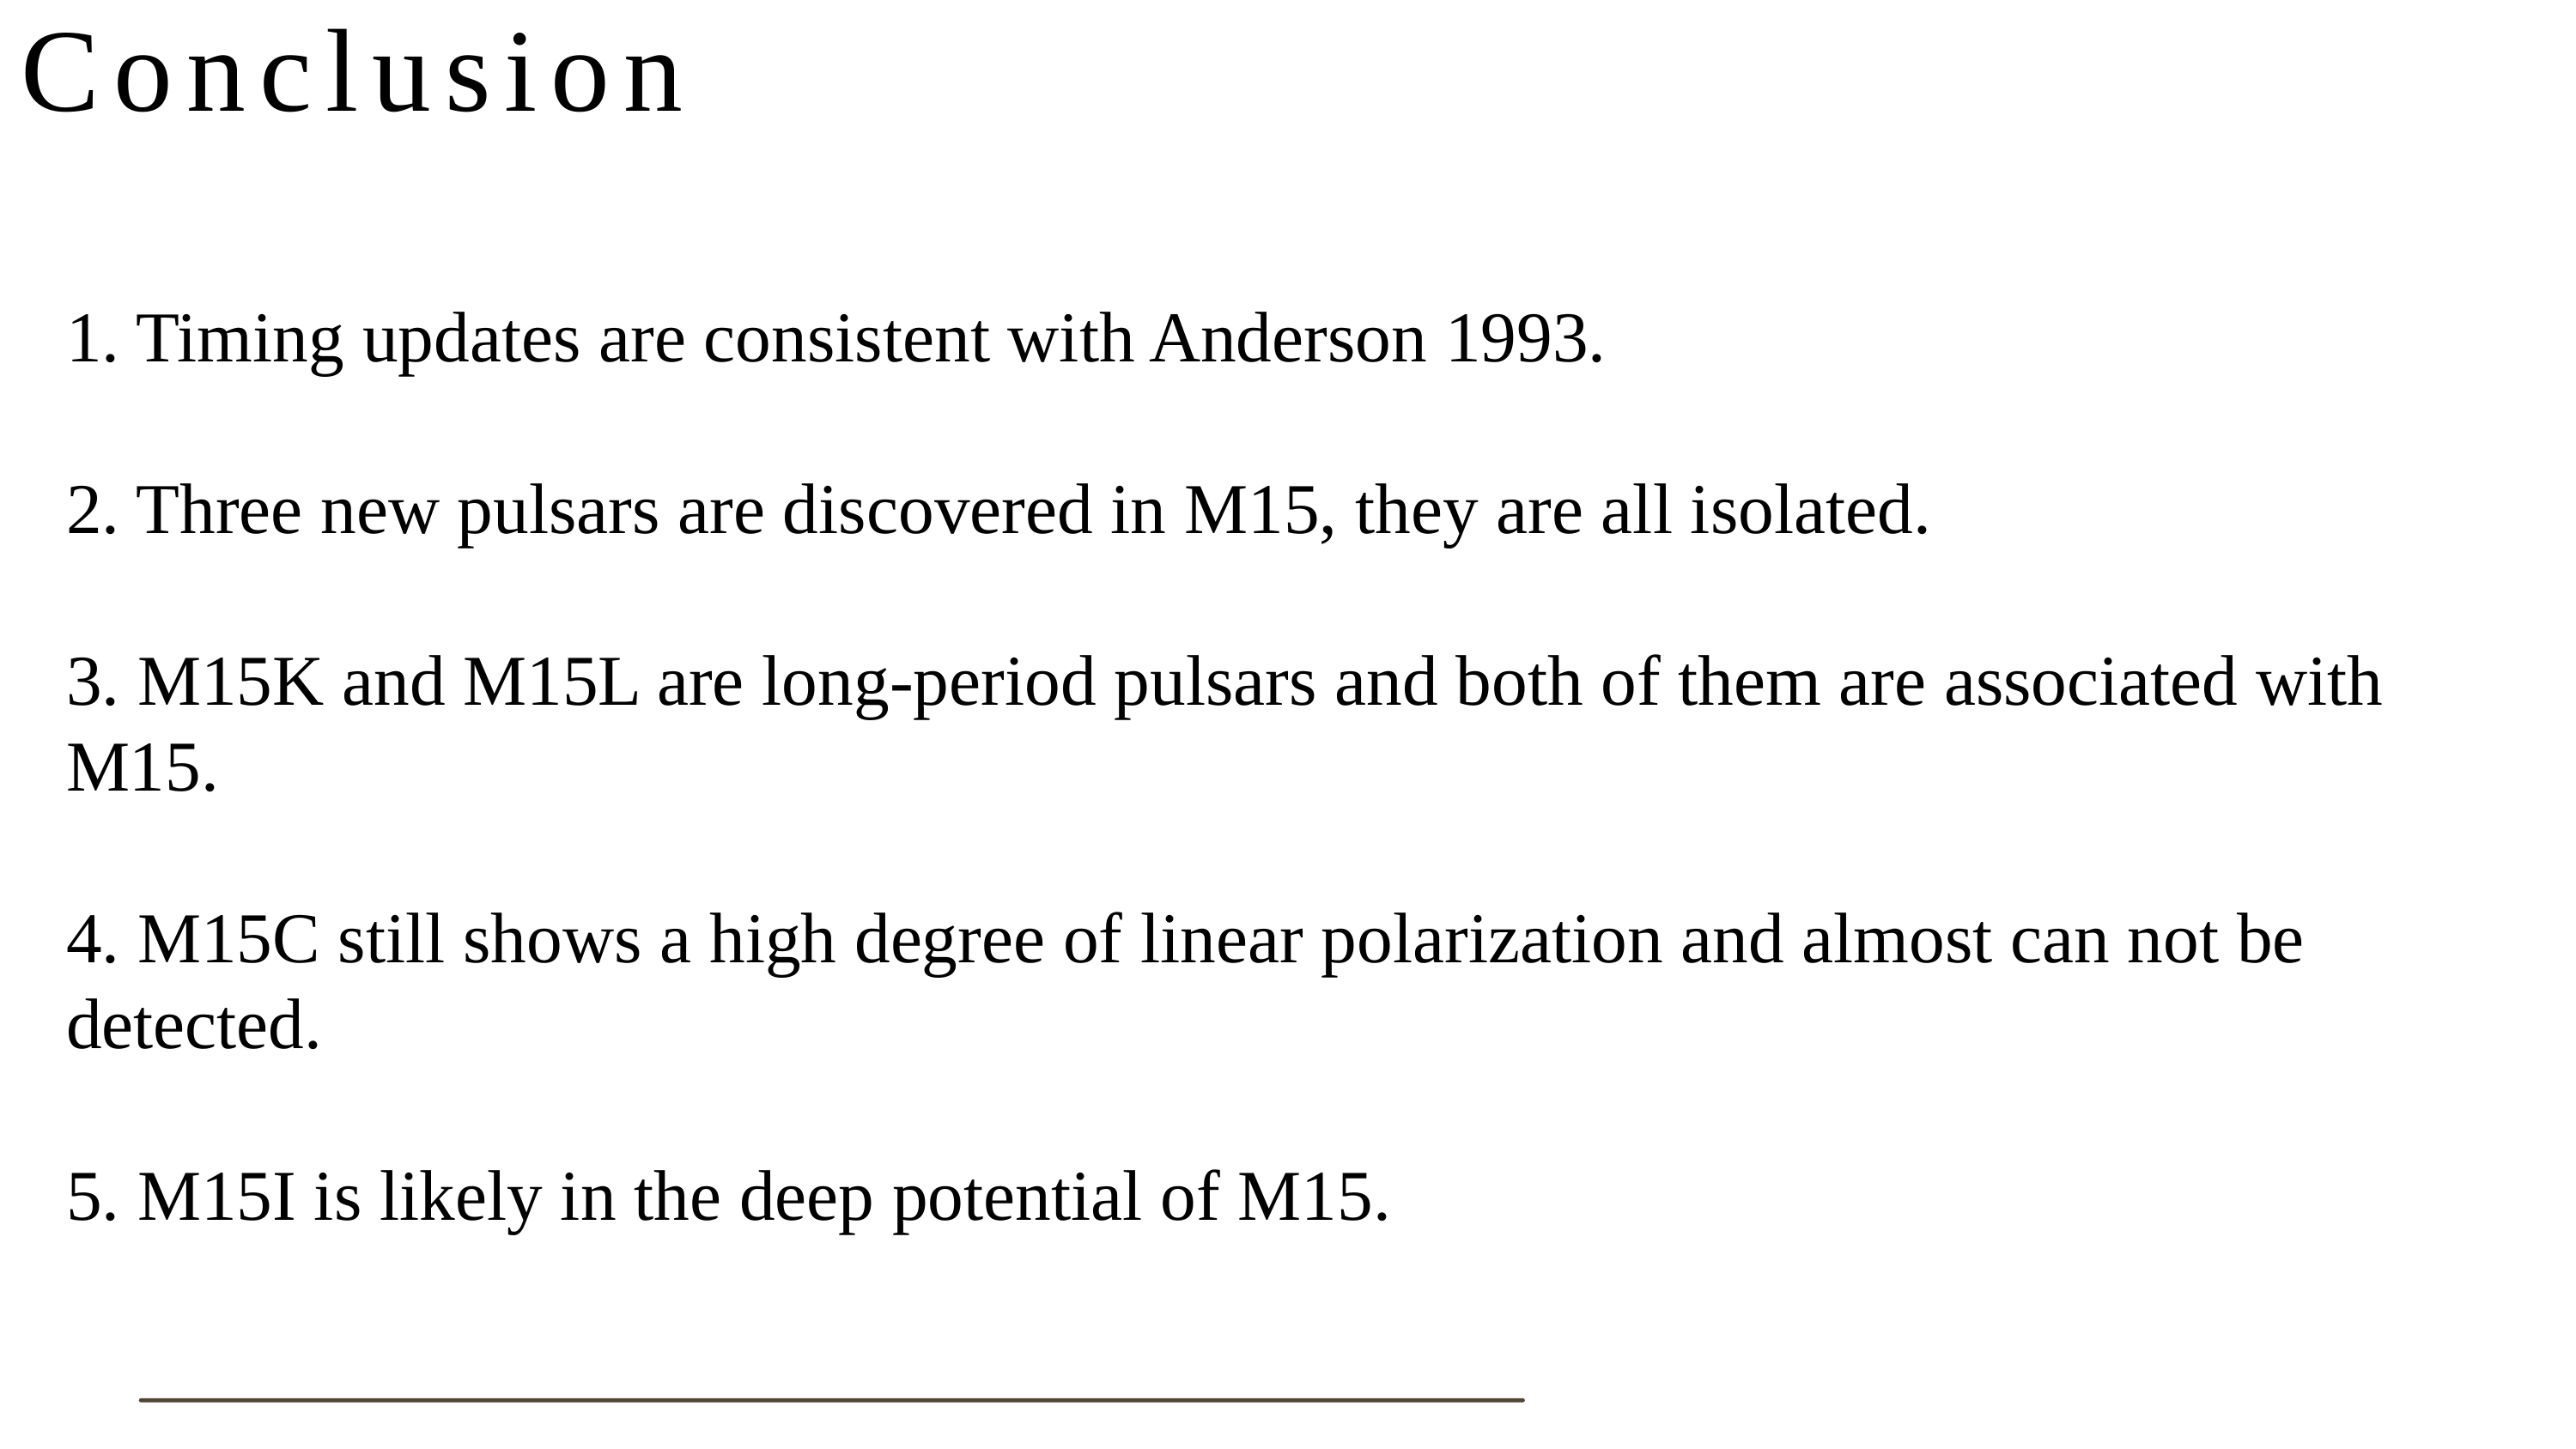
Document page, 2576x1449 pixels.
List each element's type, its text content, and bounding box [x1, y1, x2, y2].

text_box Conclusion [21, 37, 1448, 136]
text_box 1. Timing updates are consistent with Anderson 1993. 2. Three new pulsars are discovered in M15, they are all isolated. 3. M15K and M15L are long-period pulsars and both of them are associated with M15. 4. M15C still shows a high degree of linear polarization and almost can not be detected. 5. M15I is likely in the deep potential of M15. [53, 284, 2437, 1241]
